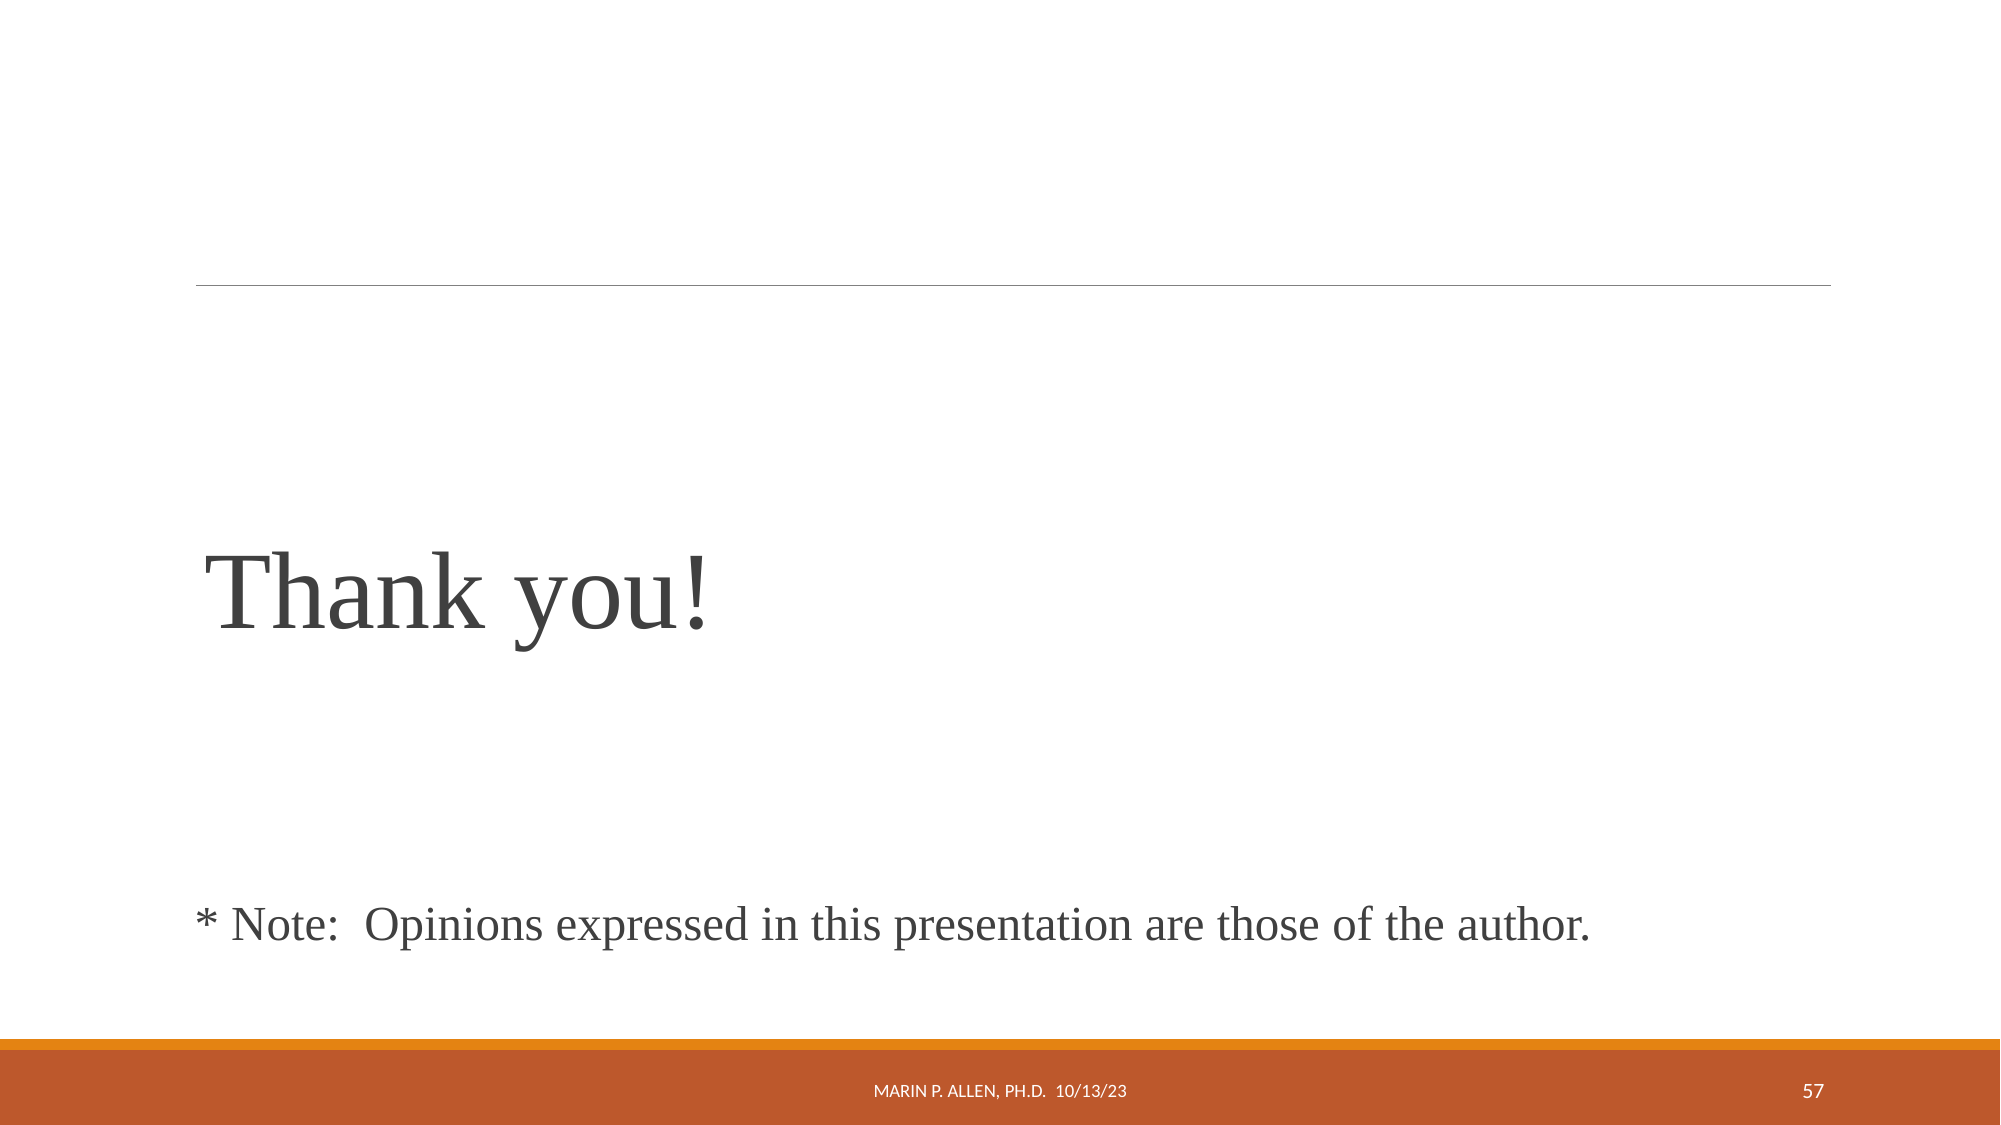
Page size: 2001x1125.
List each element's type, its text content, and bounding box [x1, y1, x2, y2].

slide_number 57 [1624, 1059, 1840, 1120]
footer Marin P. Allen, Ph.D. 10/13/23 [604, 1059, 1396, 1120]
list Thank you! * Note: Opinions expressed in this presentation are those of the author. [180, 302, 1830, 963]
